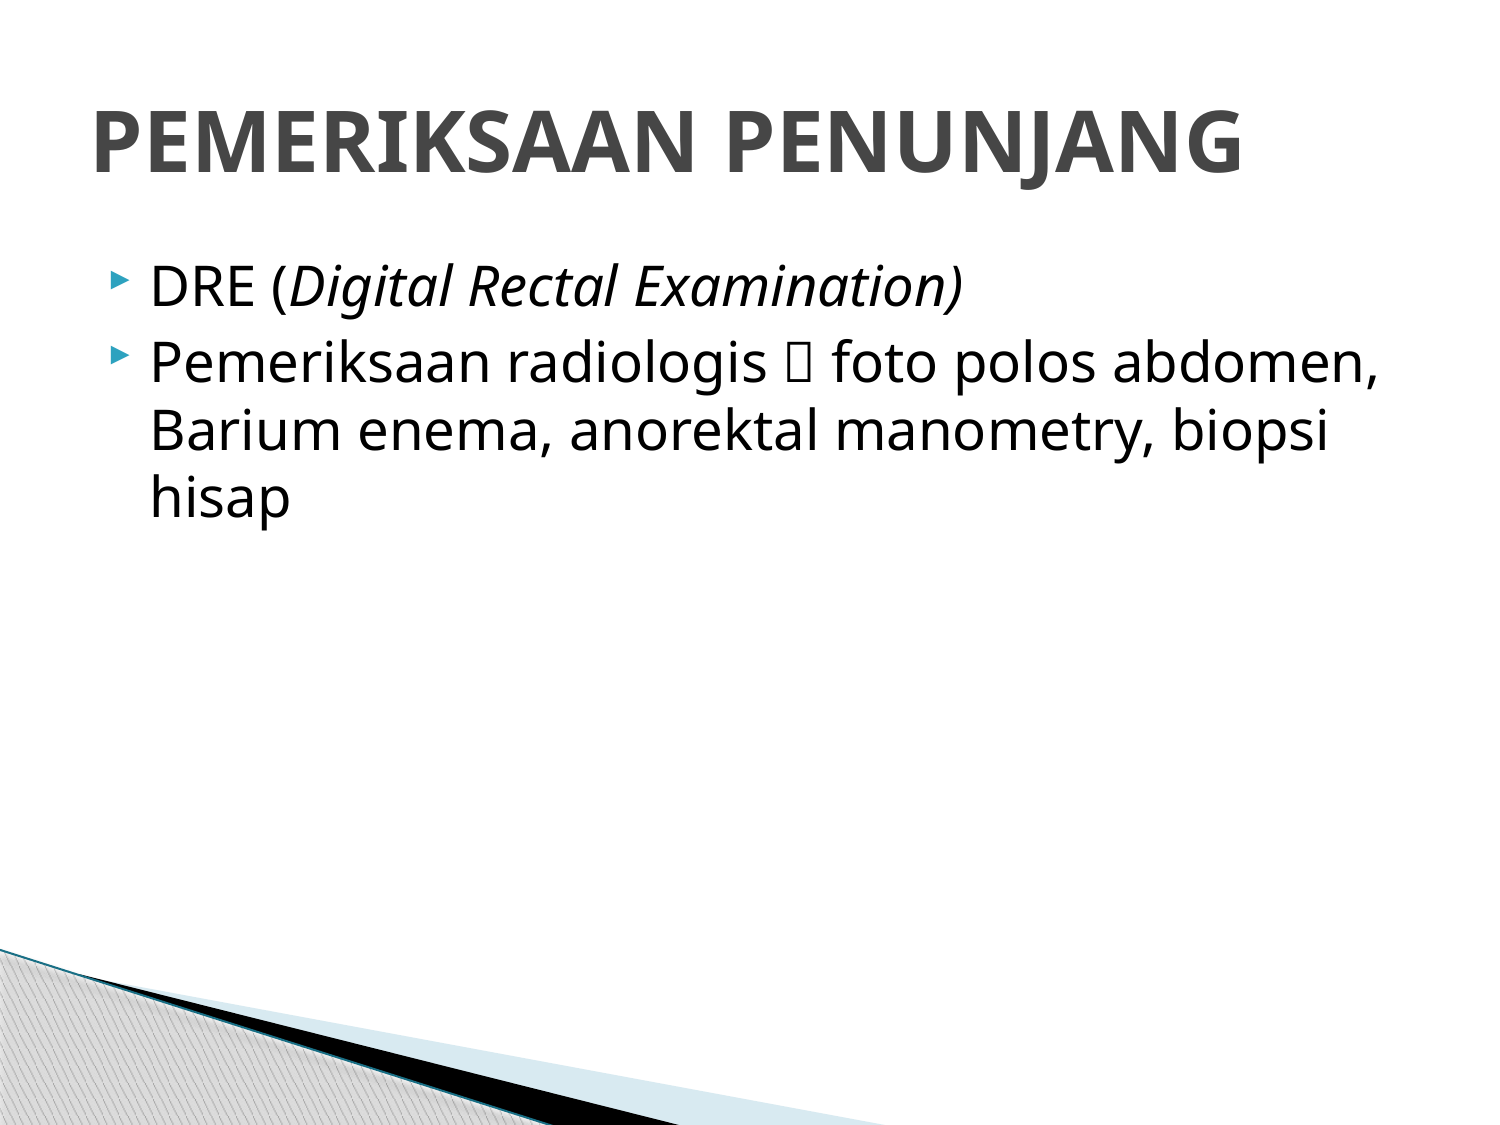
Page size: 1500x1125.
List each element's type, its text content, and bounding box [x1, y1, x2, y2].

title PEMERIKSAAN PENUNJANG [75, 45, 1425, 233]
list DRE (Digital Rectal Examination) Pemeriksaan radiologis  foto polos abdomen, Barium enema, anorektal manometry, biopsi hisap [75, 243, 1425, 986]
